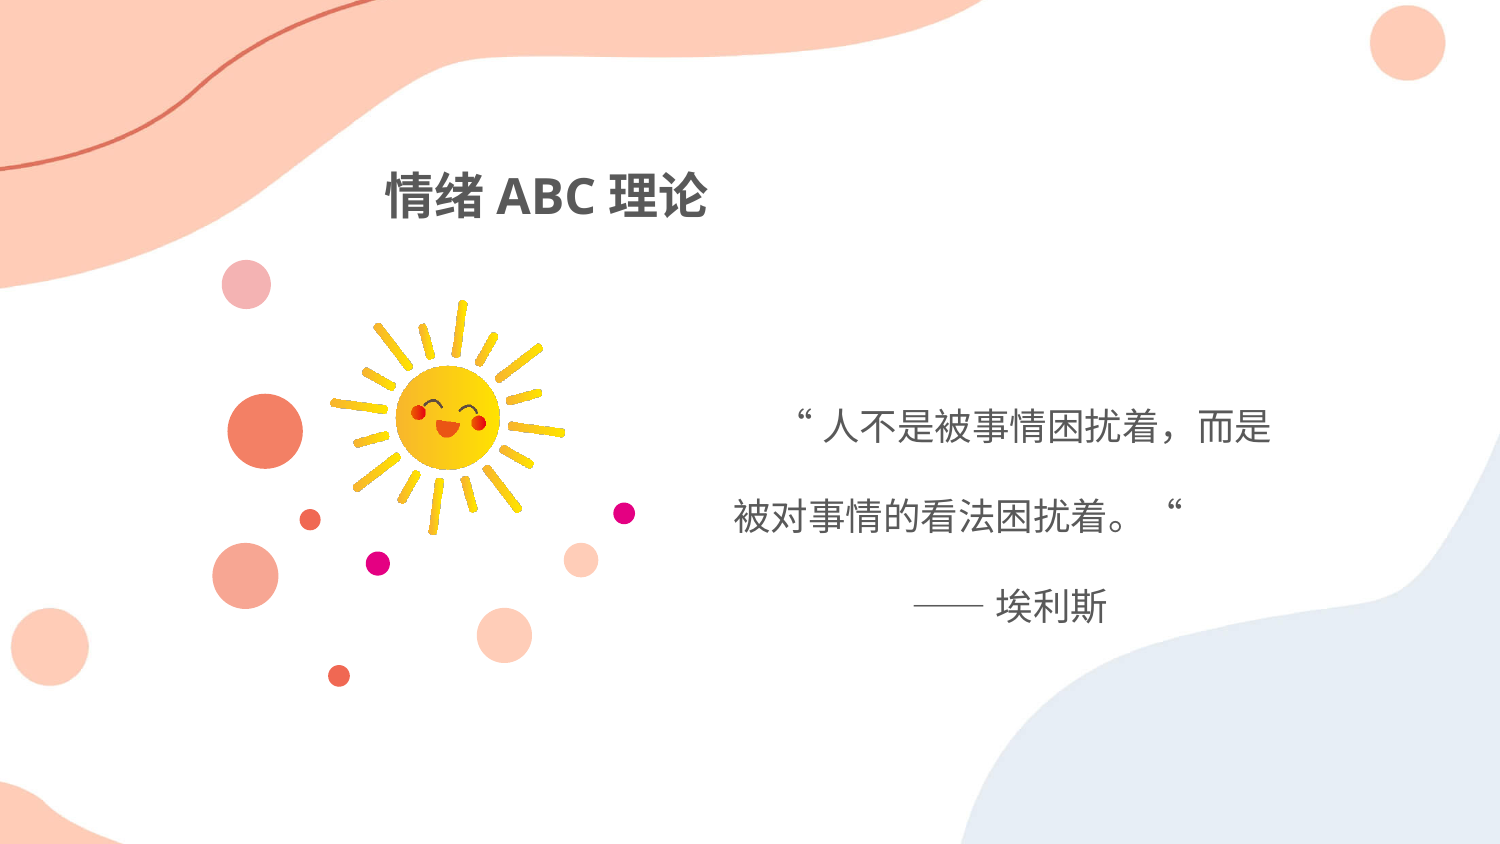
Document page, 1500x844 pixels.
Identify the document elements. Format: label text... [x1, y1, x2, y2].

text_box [212, 259, 635, 687]
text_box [718, 350, 1306, 625]
picture [0, 0, 1500, 844]
text_box 情绪ABC理论 [369, 156, 1000, 232]
